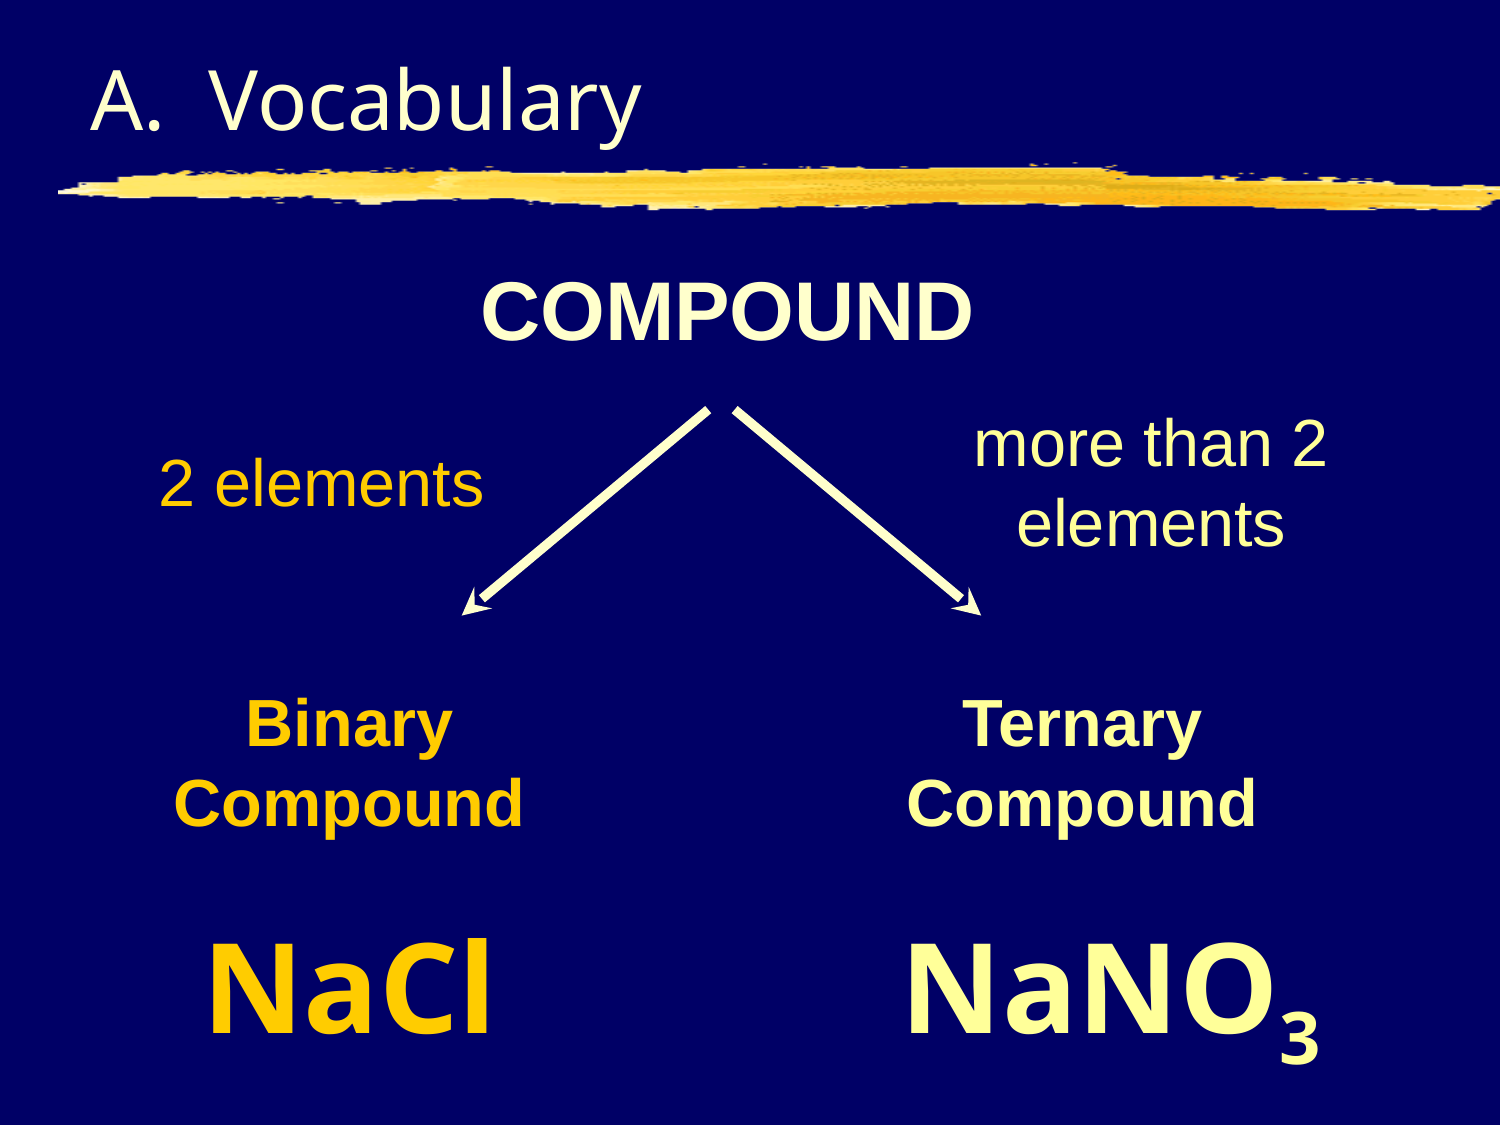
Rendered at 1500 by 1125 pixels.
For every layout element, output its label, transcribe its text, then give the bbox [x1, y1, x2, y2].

title A. Vocabulary [74, 24, 1342, 155]
text_box COMPOUND [465, 249, 990, 365]
picture [58, 157, 1500, 221]
text_box Binary Compound [158, 672, 541, 847]
text_box more than 2 elements [958, 392, 1344, 567]
text_box NaNO3 [809, 900, 1413, 1087]
text_box Ternary Compound [891, 672, 1274, 847]
text_box 2 elements [144, 432, 456, 527]
text_box NaCl [152, 900, 547, 1073]
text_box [461, 409, 982, 616]
